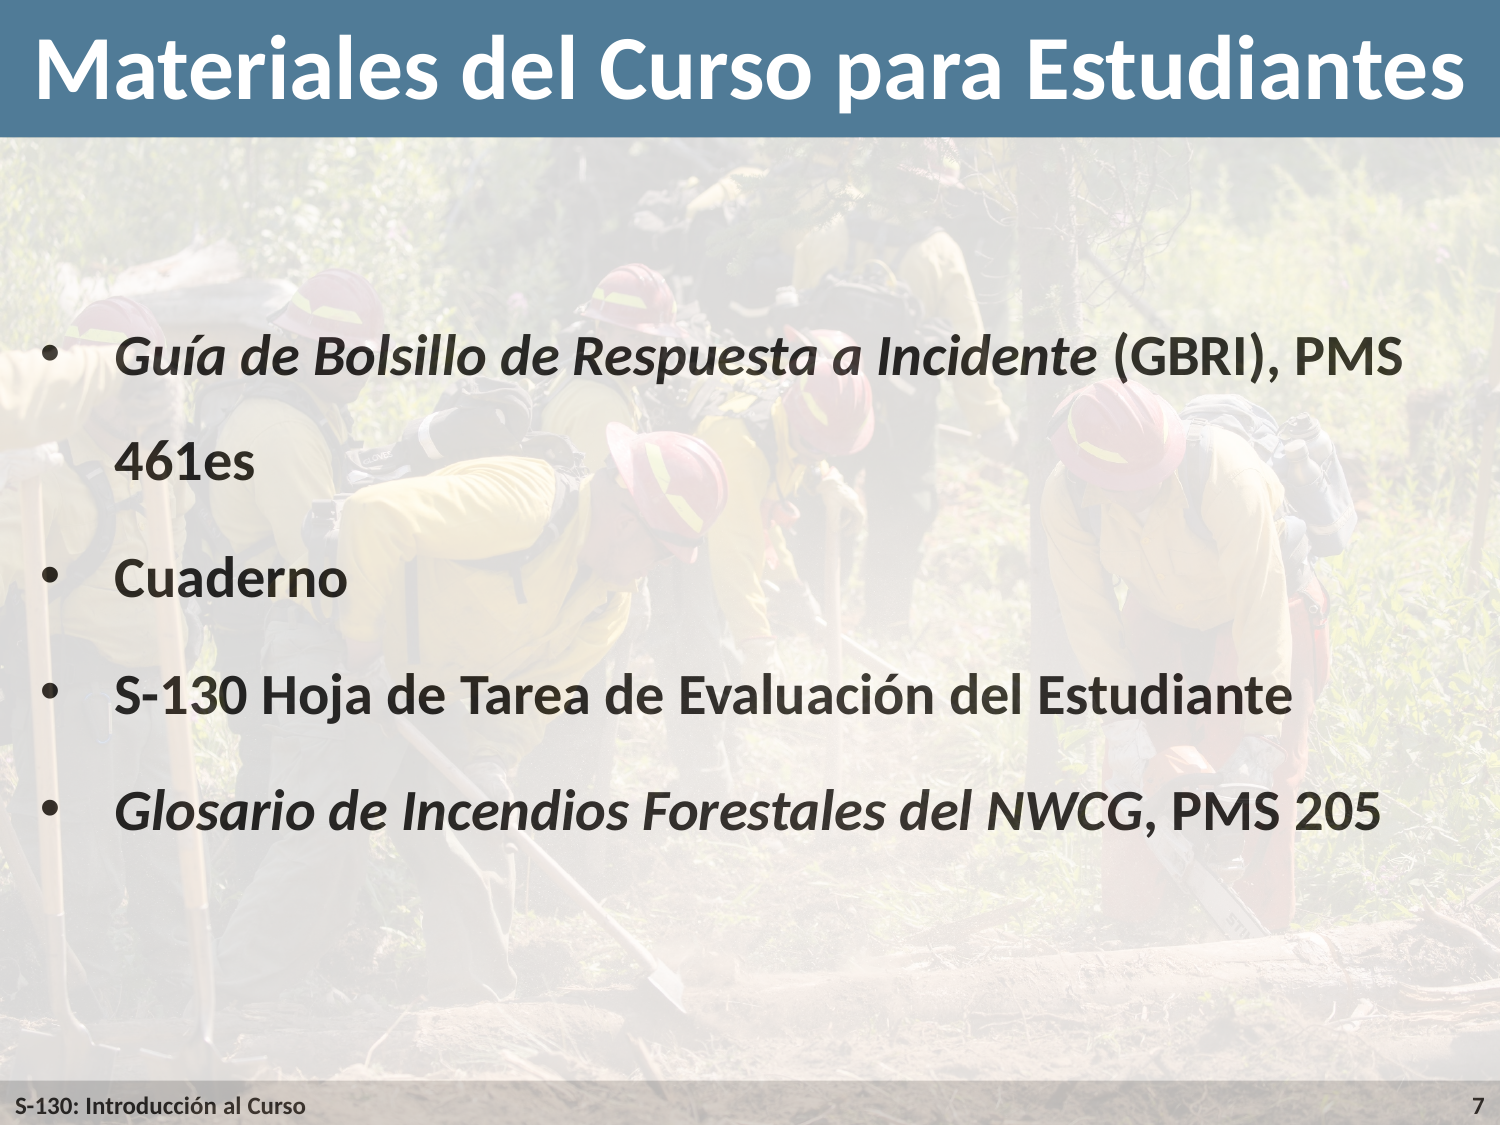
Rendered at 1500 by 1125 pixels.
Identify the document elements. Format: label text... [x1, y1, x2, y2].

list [0, 137, 1500, 1125]
title Materiales del Curso para Estudiantes [0, 24, 1500, 100]
